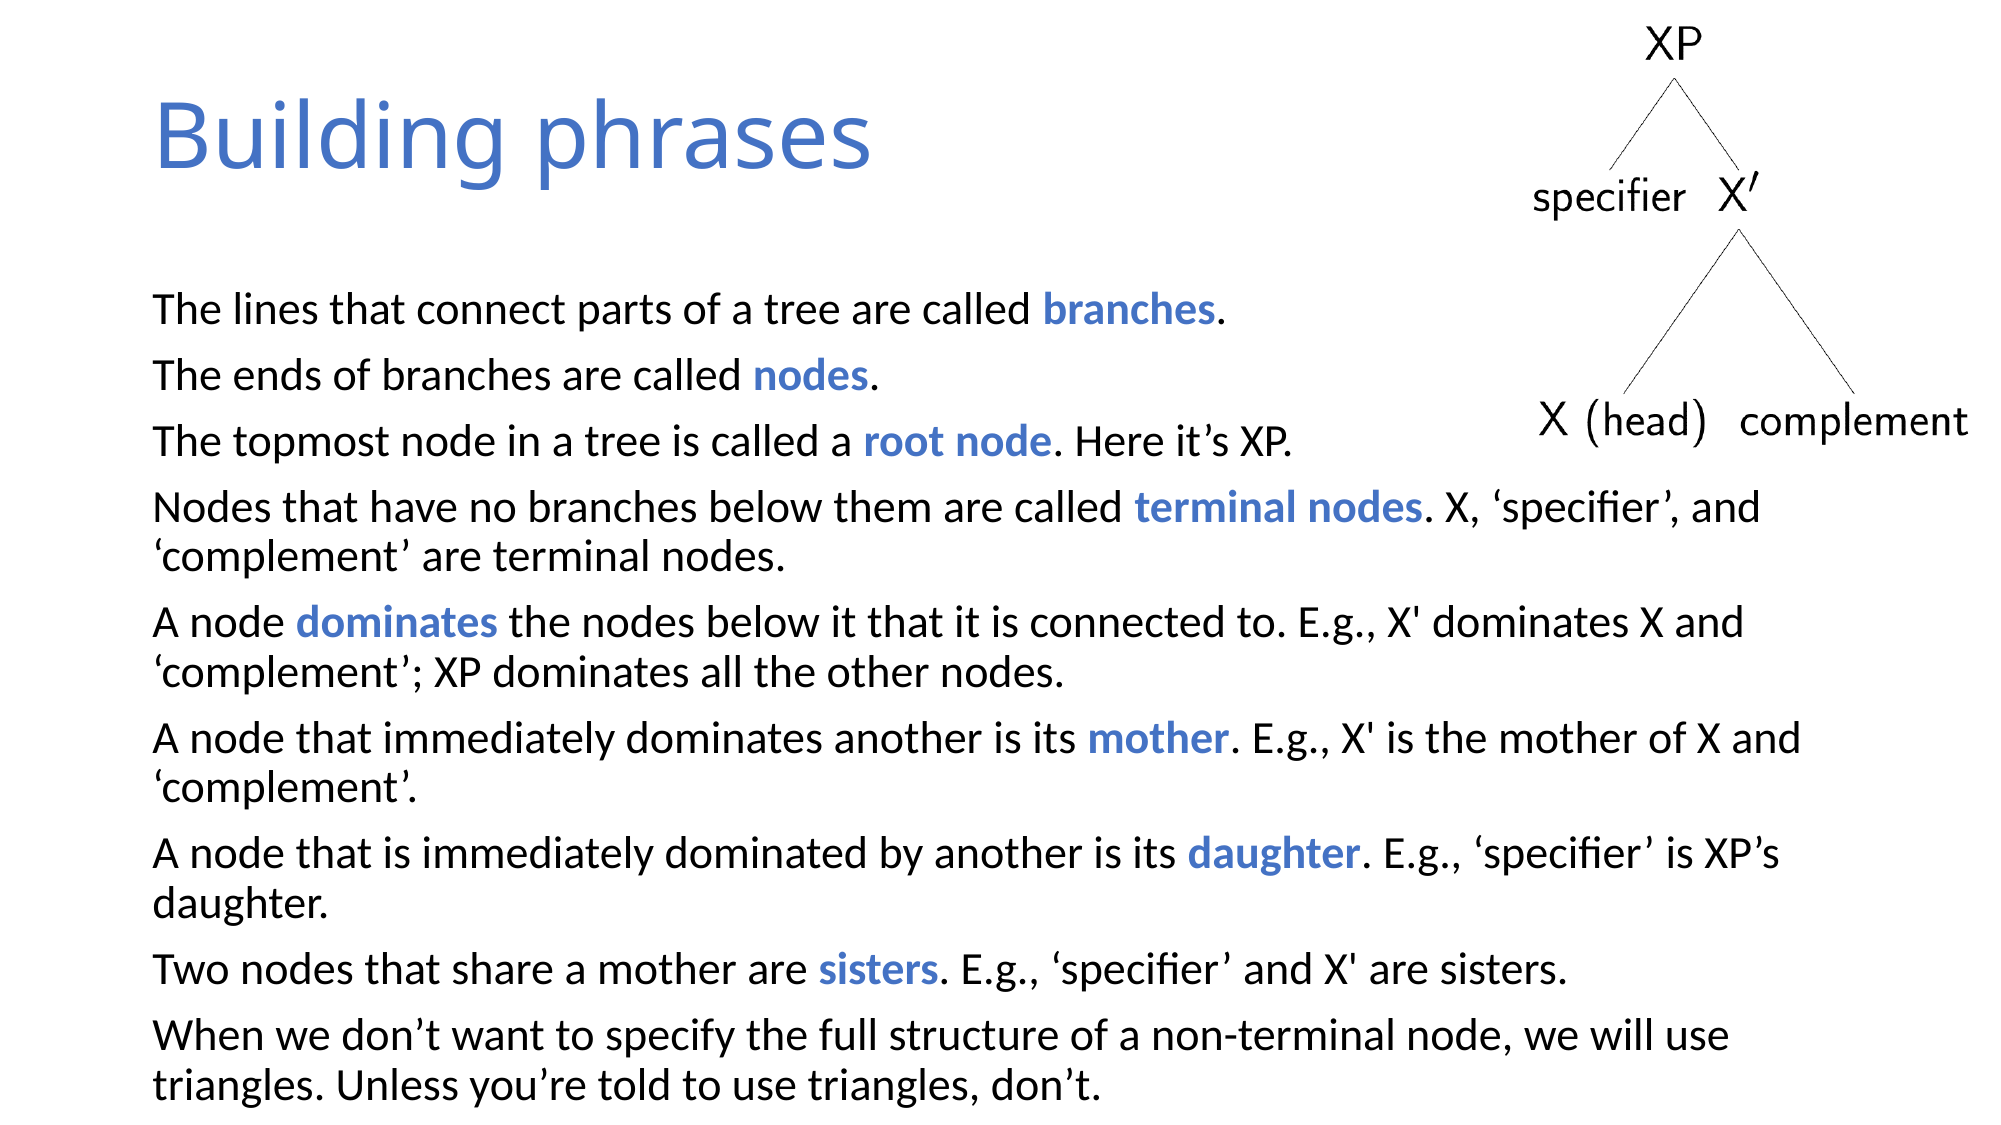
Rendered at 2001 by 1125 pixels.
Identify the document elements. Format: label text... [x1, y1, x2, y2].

picture [1529, 14, 1974, 459]
title Building phrases [137, 0, 1863, 277]
list The lines that connect parts of a tree are called branches. The ends of branches are called nodes. The topmost node in a tree is called a root node. Here it’s XP. Nodes that have no branches below them are called terminal nodes. X, ‘specifier’, and ‘complement’ are terminal nodes. A node dominates the nodes below it that it is connected to. E.g., X' dominates X and ‘complement’; XP dominates all the other nodes. A node that immediately dominates another is its mother. E.g., X' is the mother of X and ‘complement’. A node that is immediately dominated by another is its daughter. E.g., ‘specifier’ is XP’s daughter. Two nodes that share a mother are sisters. E.g., ‘specifier’ and X' are sisters. When we don’t want to specify the full structure of a non-terminal node, we will use triangles. Unless you’re told to use triangles, don’t. [137, 277, 1863, 1125]
